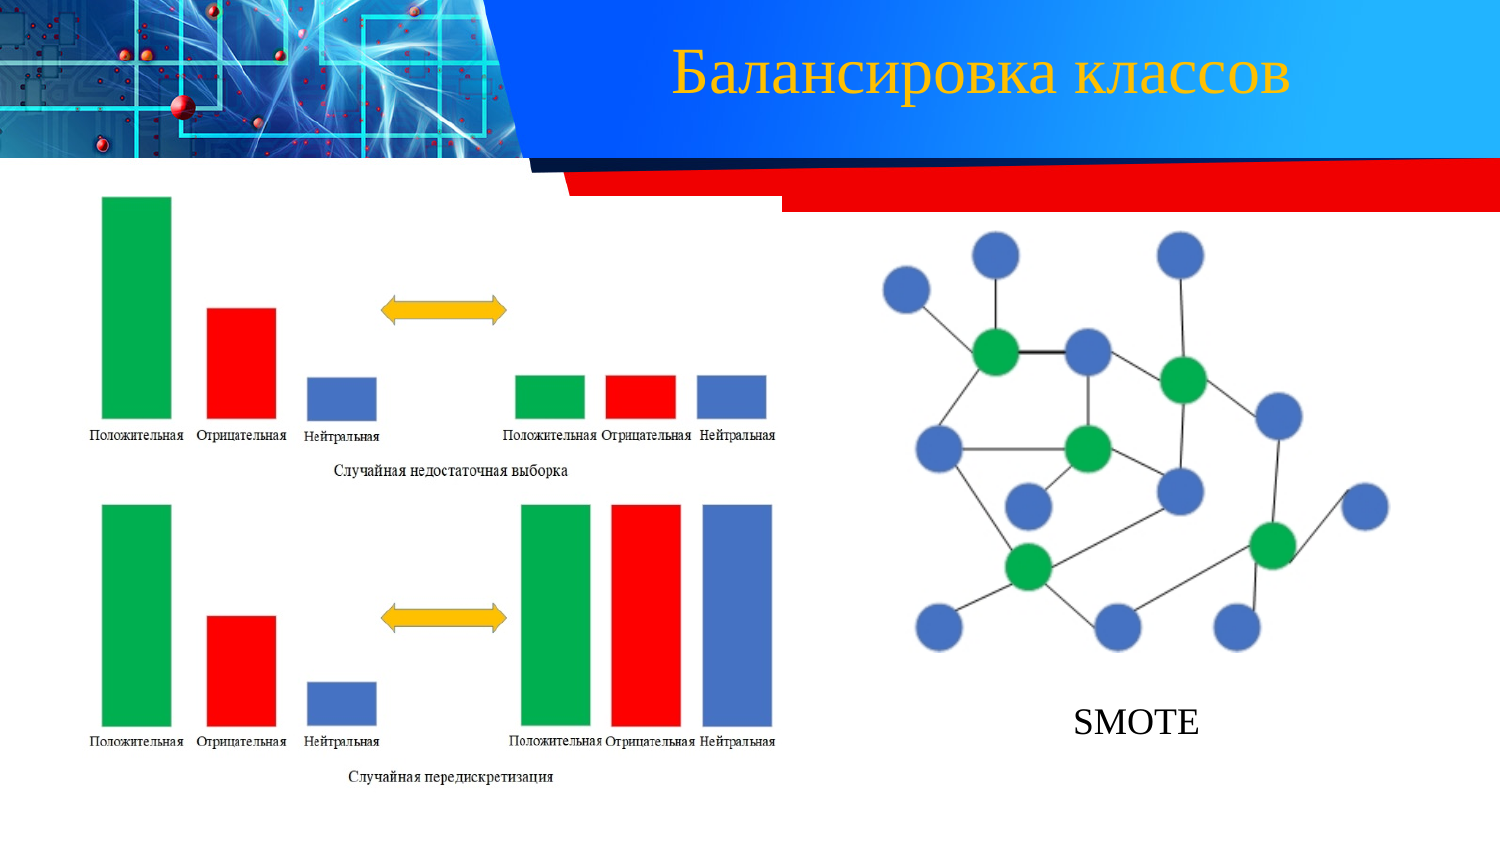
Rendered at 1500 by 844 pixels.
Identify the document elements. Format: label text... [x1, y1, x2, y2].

title Балансировка классов [609, 20, 1354, 115]
text_box SMOTE [1049, 689, 1224, 750]
picture [0, 0, 1500, 844]
